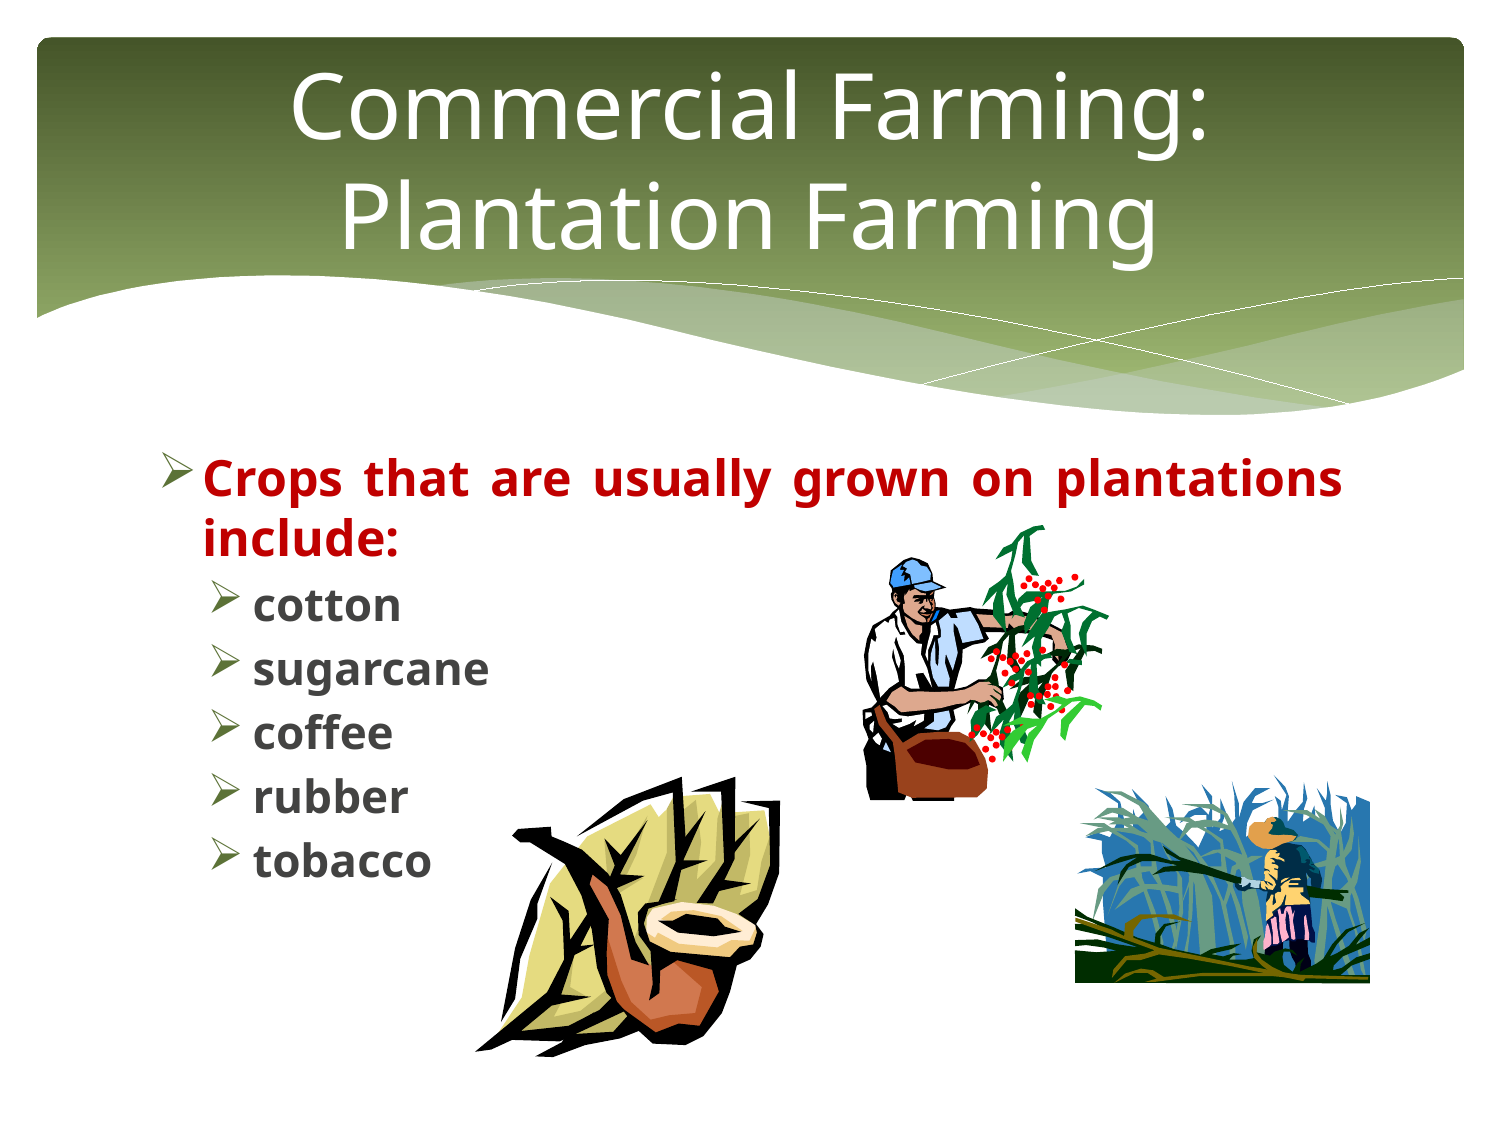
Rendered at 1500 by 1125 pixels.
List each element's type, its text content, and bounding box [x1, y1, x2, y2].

picture [474, 774, 783, 1060]
picture [862, 524, 1371, 984]
list Crops that are usually grown on plantations include: cotton sugarcane coffee rubber tobacco [142, 438, 1359, 1006]
title Commercial Farming: Plantation Farming [74, 55, 1426, 262]
